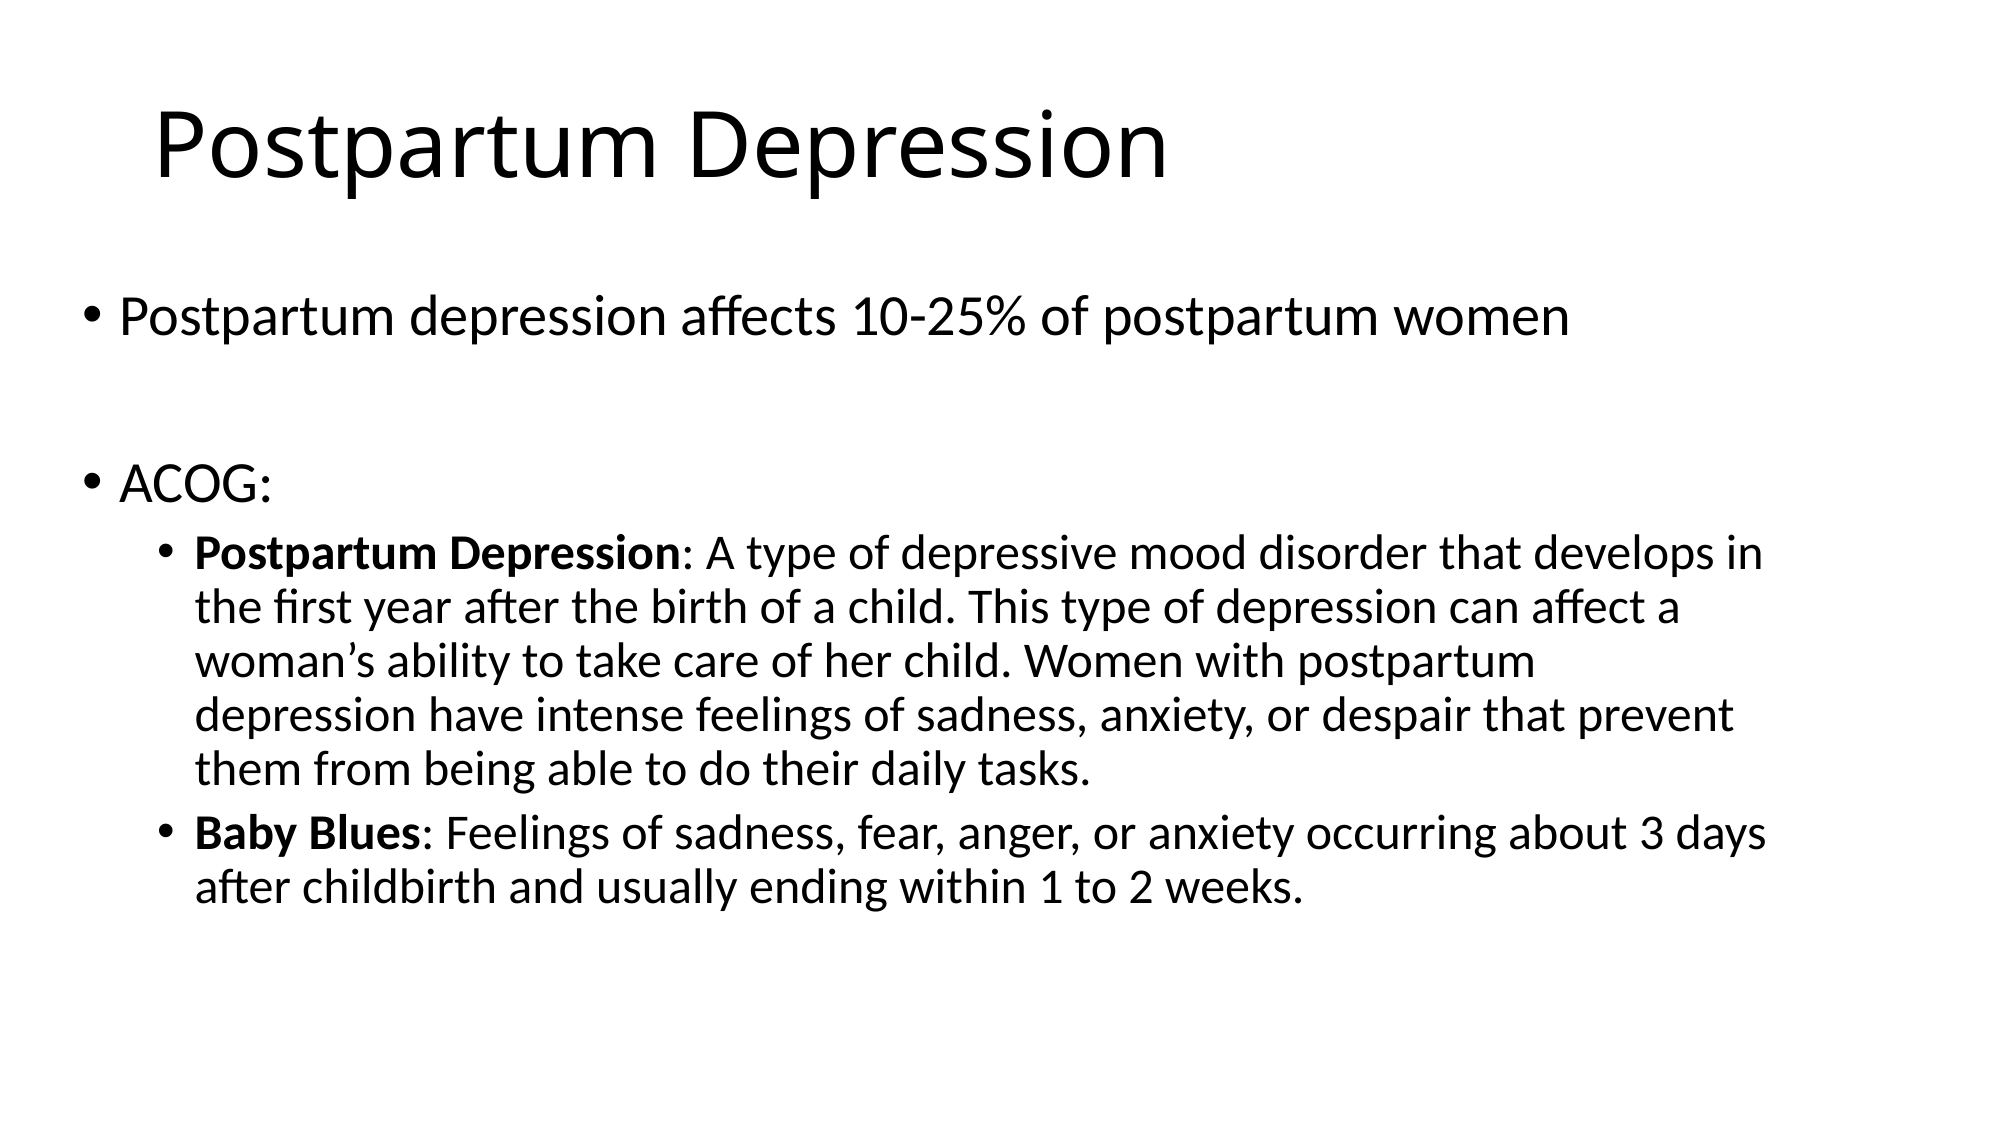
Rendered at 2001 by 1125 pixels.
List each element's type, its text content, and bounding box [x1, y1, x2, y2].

list Postpartum depression affects 10-25% of postpartum women ACOG: Postpartum Depression: A type of depressive mood disorder that develops in the first year after the birth of a child. This type of depression can affect a woman’s ability to take care of her child. Women with postpartum depression have intense feelings of sadness, anxiety, or despair that prevent them from being able to do their daily tasks. Baby Blues: Feelings of sadness, fear, anger, or anxiety occurring about 3 days after childbirth and usually ending within 1 to 2 weeks. [67, 277, 1793, 1125]
title Postpartum Depression [137, 39, 1863, 257]
